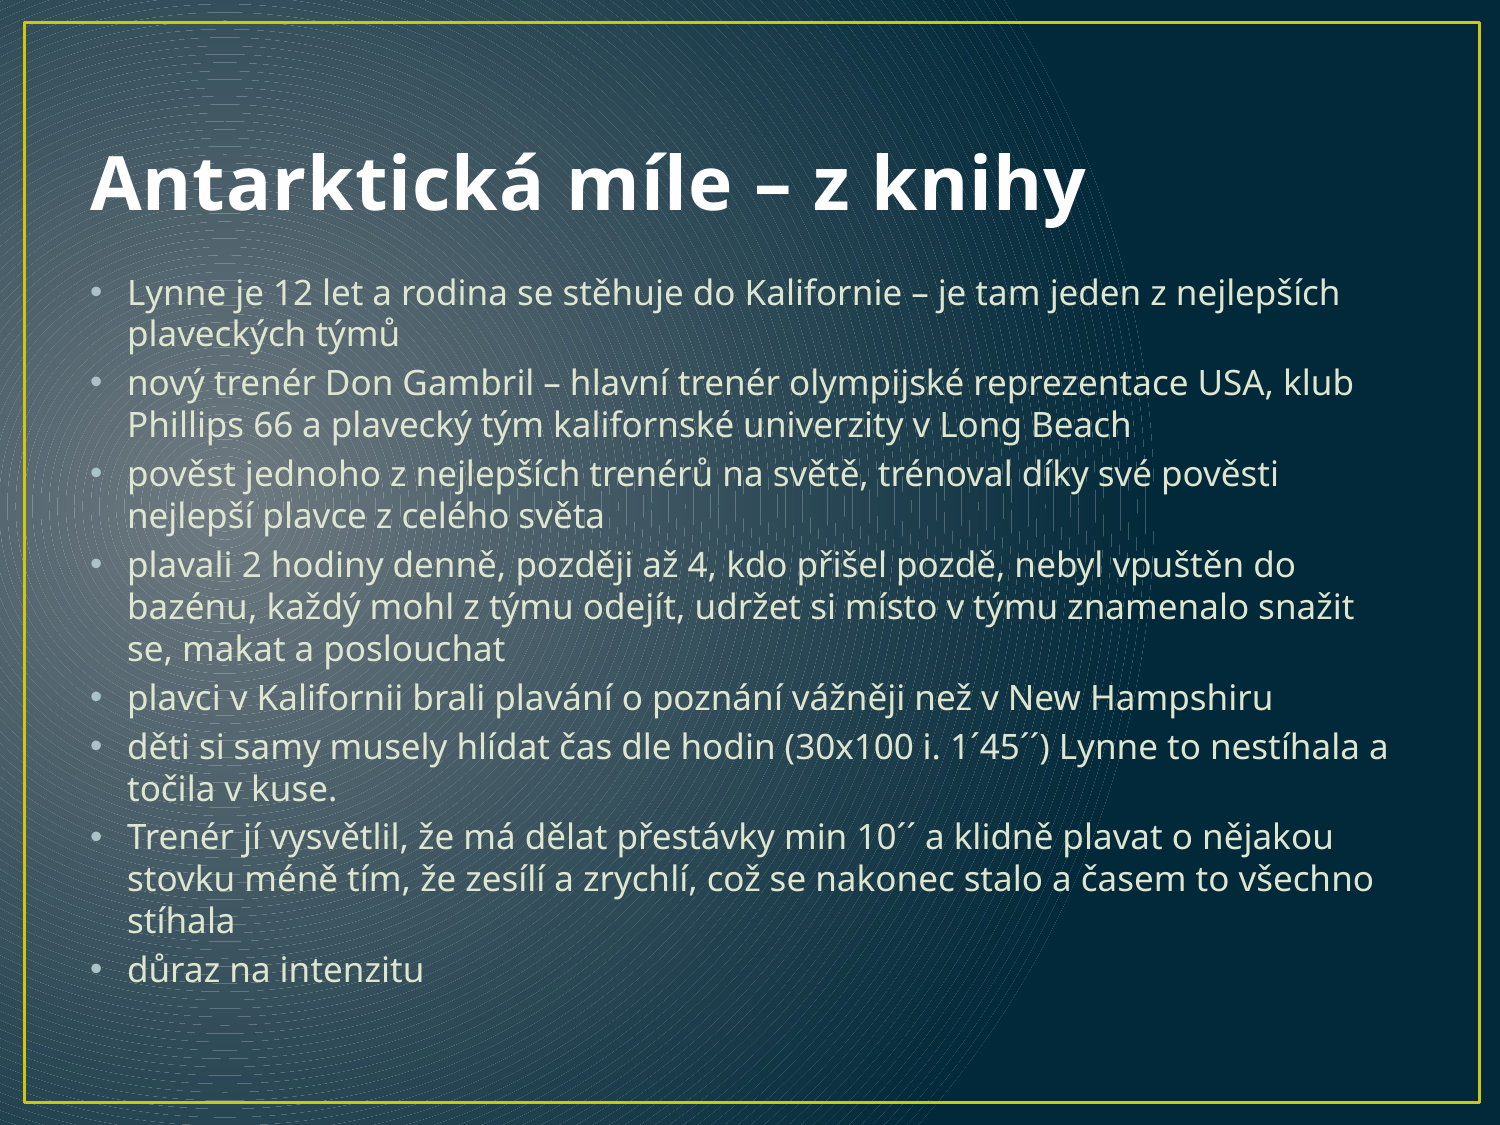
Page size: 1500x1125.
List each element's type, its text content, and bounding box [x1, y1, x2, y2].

list Lynne je 12 let a rodina se stěhuje do Kalifornie – je tam jeden z nejlepších plaveckých týmů nový trenér Don Gambril – hlavní trenér olympijské reprezentace USA, klub Phillips 66 a plavecký tým kalifornské univerzity v Long Beach pověst jednoho z nejlepších trenérů na světě, trénoval díky své pověsti nejlepší plavce z celého světa plavali 2 hodiny denně, později až 4, kdo přišel pozdě, nebyl vpuštěn do bazénu, každý mohl z týmu odejít, udržet si místo v týmu znamenalo snažit se, makat a poslouchat plavci v Kalifornii brali plavání o poznání vážněji než v New Hampshiru děti si samy musely hlídat čas dle hodin (30x100 i. 1´45´´) Lynne to nestíhala a točila v kuse. Trenér jí vysvětlil, že má dělat přestávky min 10´´ a klidně plavat o nějakou stovku méně tím, že zesílí a zrychlí, což se nakonec stalo a časem to všechno stíhala důraz na intenzitu [75, 262, 1425, 1005]
title Antarktická míle – z knihy [75, 45, 1425, 233]
